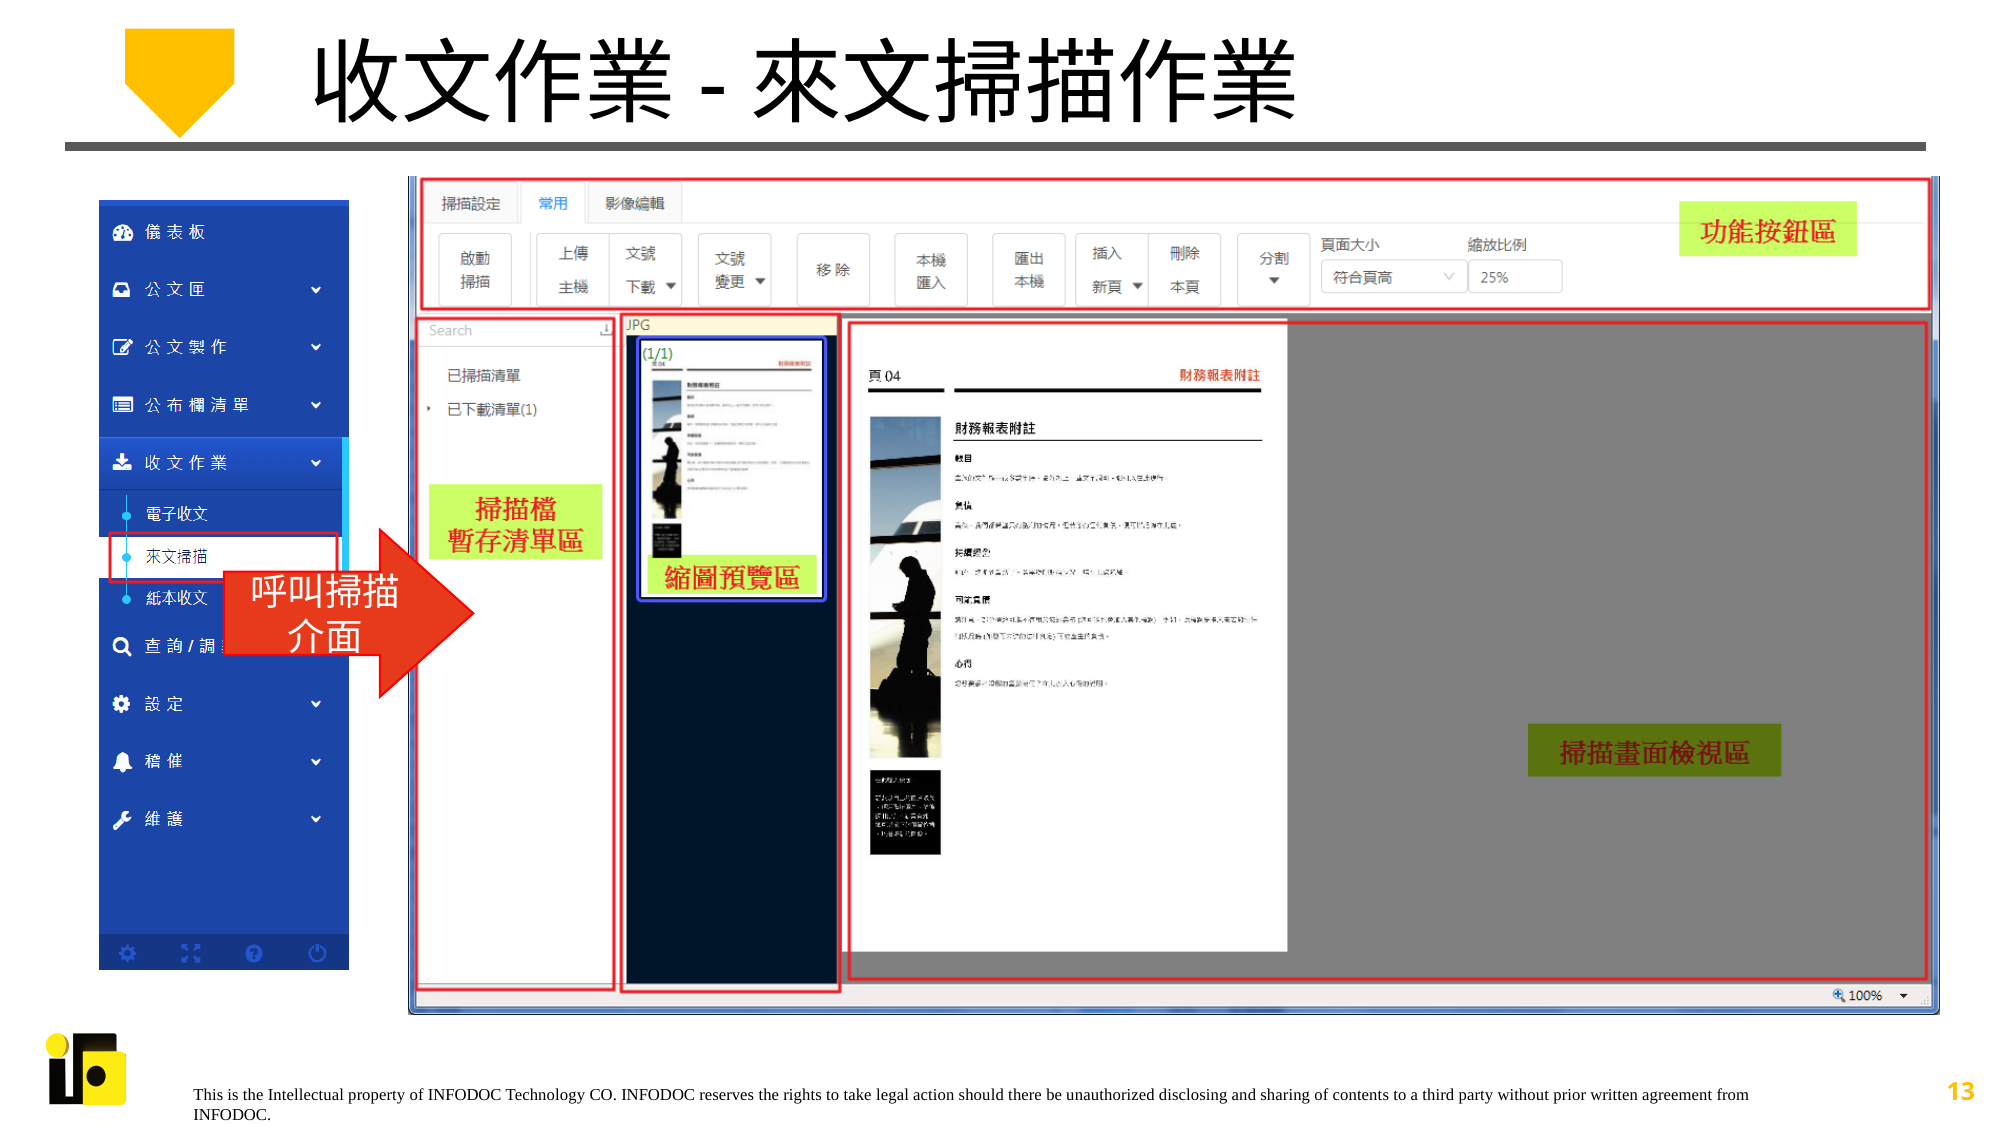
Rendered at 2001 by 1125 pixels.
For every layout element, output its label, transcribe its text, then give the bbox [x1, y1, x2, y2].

title 收文作業-來文掃描作業 [294, 29, 1828, 129]
text_box 呼叫掃描介面 [349, 527, 408, 700]
slide_number 13 [1540, 1062, 1991, 1123]
picture [99, 200, 349, 970]
picture [408, 176, 1941, 1015]
picture [38, 973, 127, 1125]
